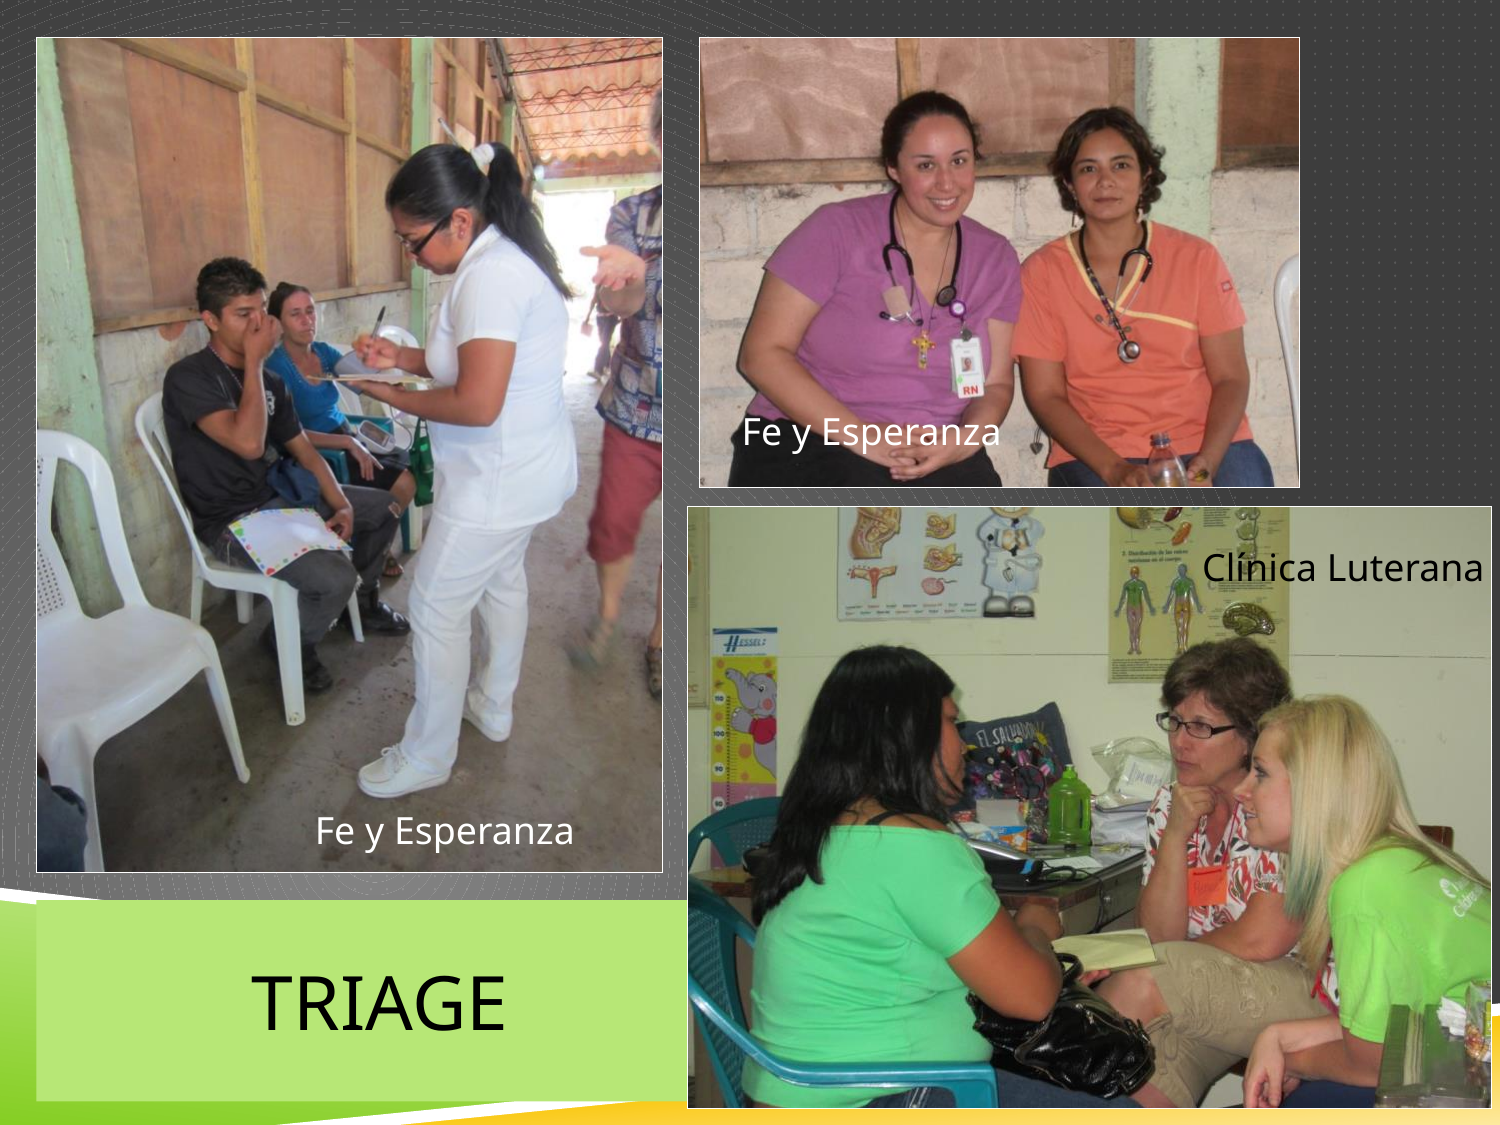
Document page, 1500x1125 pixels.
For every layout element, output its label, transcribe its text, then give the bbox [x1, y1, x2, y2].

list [699, 37, 1301, 488]
picture [35, 37, 663, 873]
title triage [36, 900, 681, 1102]
picture [687, 505, 1492, 1110]
